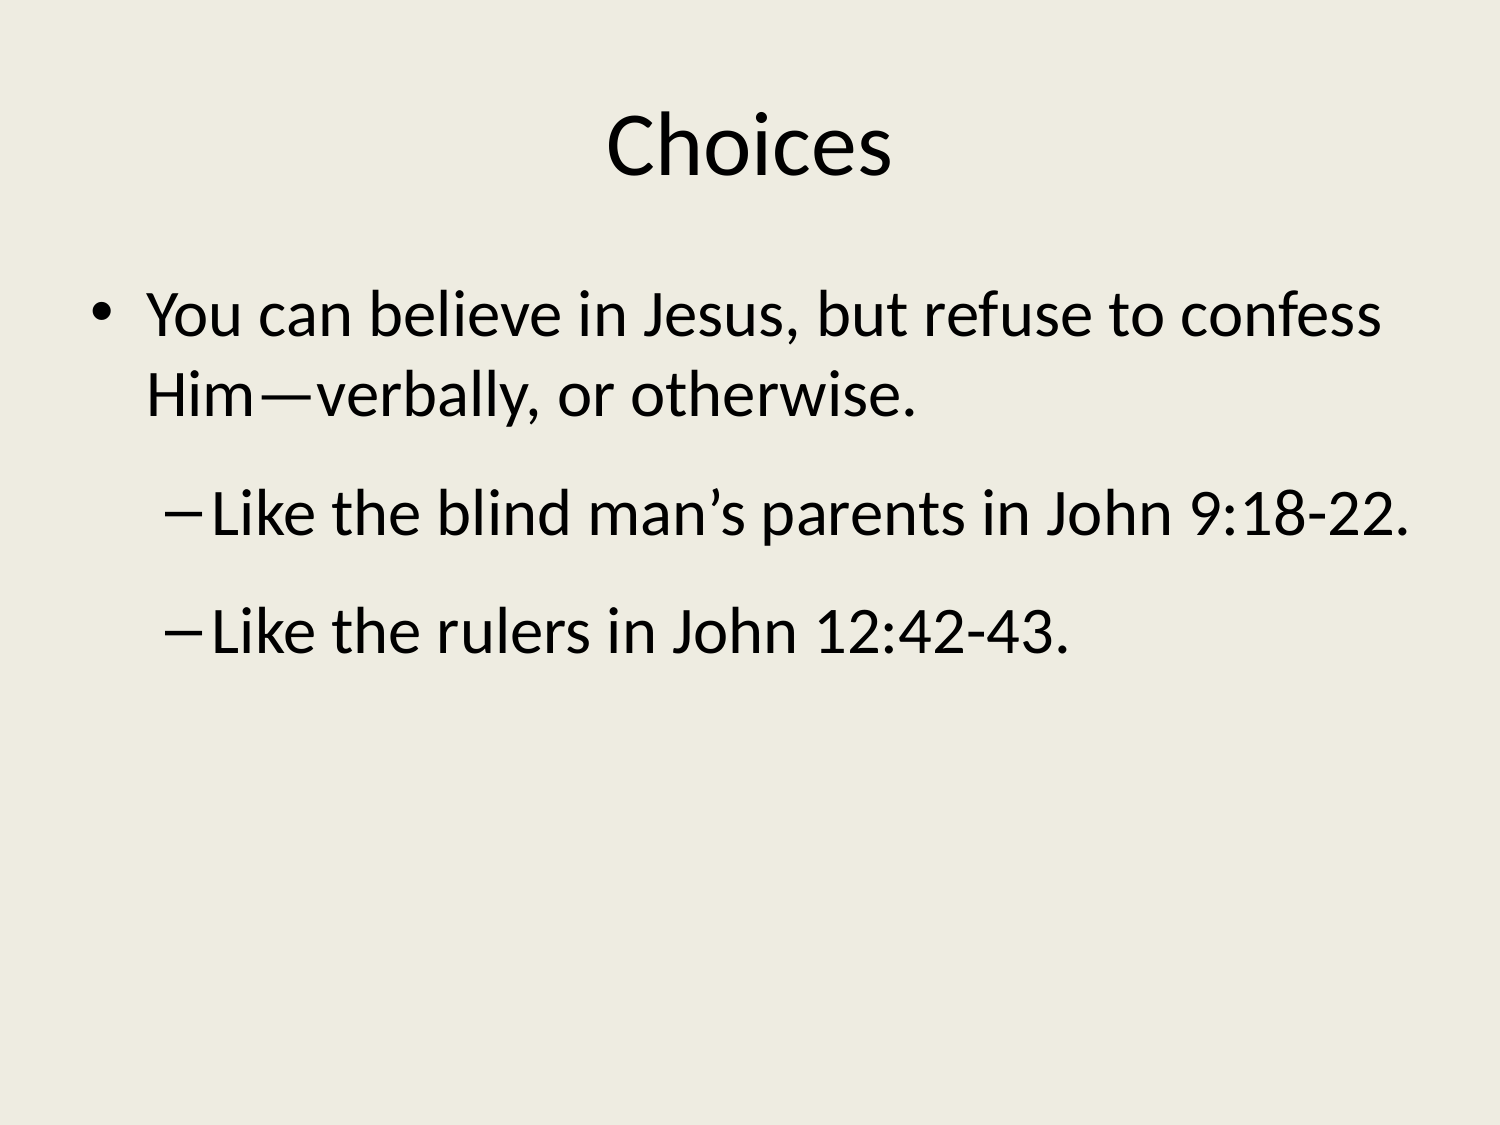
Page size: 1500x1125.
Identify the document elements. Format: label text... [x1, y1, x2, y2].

list You can believe in Jesus, but refuse to confess Him—verbally, or otherwise. Like the blind man’s parents in John 9:18-22. Like the rulers in John 12:42-43. [75, 262, 1438, 1005]
title Choices [75, 45, 1425, 233]
